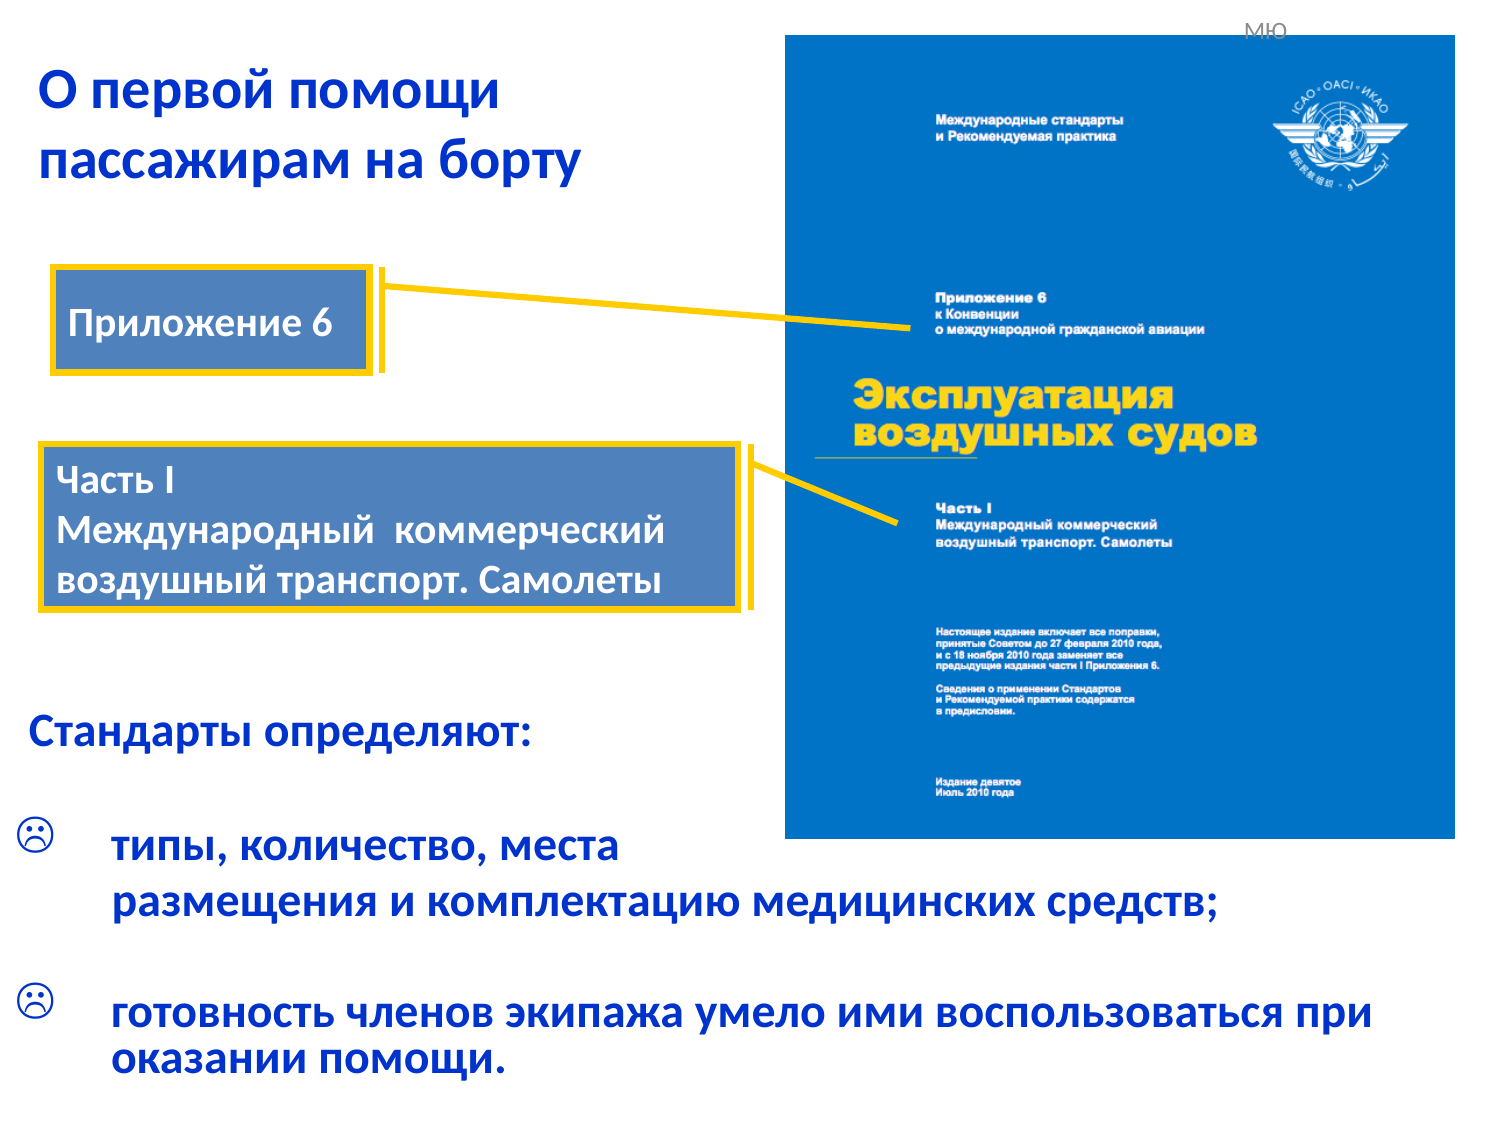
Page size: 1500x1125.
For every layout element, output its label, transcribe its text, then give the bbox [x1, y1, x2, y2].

picture [784, 34, 1455, 839]
footer МЮ [1031, 0, 1500, 60]
text_box Часть I Международный коммерческий воздушный транспорт. Самолеты [41, 444, 739, 610]
text_box Приложение 6 [53, 267, 370, 373]
text_box [550, 550, 779, 691]
text_box О первой помощи пассажирам на борту [23, 42, 779, 198]
list Стандарты определяют: типы, количество, места размещения и комплектацию медицинских средств; готовность членов экипажа умело ими воспользоваться при оказании помощи. [0, 691, 1500, 1094]
